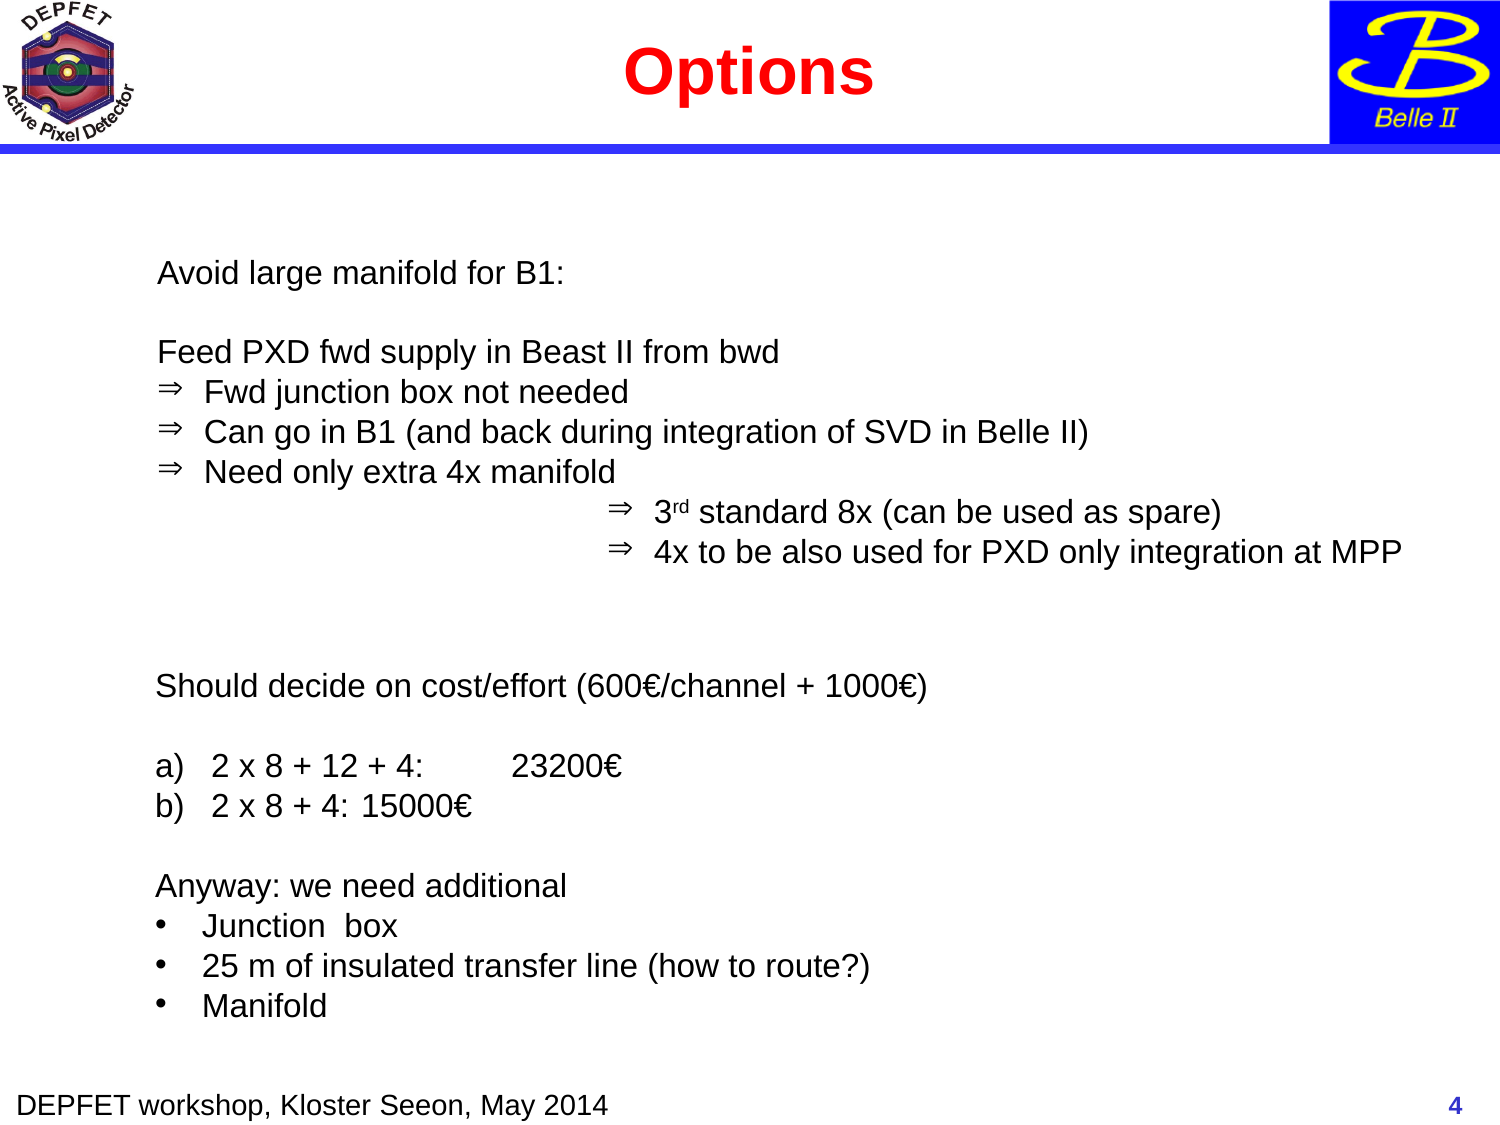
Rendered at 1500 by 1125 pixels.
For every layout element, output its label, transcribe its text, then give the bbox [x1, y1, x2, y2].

text_box Should decide on cost/effort (600€/channel + 1000€) 2 x 8 + 12 + 4: 23200€ 2 x 8 + 4: 15000€ Anyway: we need additional Junction box 25 m of insulated transfer line (how to route?) Manifold [140, 656, 945, 1031]
picture [1328, 137, 1500, 144]
text_box Avoid large manifold for B1: Feed PXD fwd supply in Beast II from bwd Fwd junction box not needed Can go in B1 (and back during integration of SVD in Belle II) Need only extra 4x manifold 3rd standard 8x (can be used as spare) 4x to be also used for PXD only integration at MPP [142, 243, 1419, 578]
slide_number 4 [1411, 1082, 1500, 1125]
picture [0, 137, 136, 144]
title Options [0, 0, 1500, 137]
